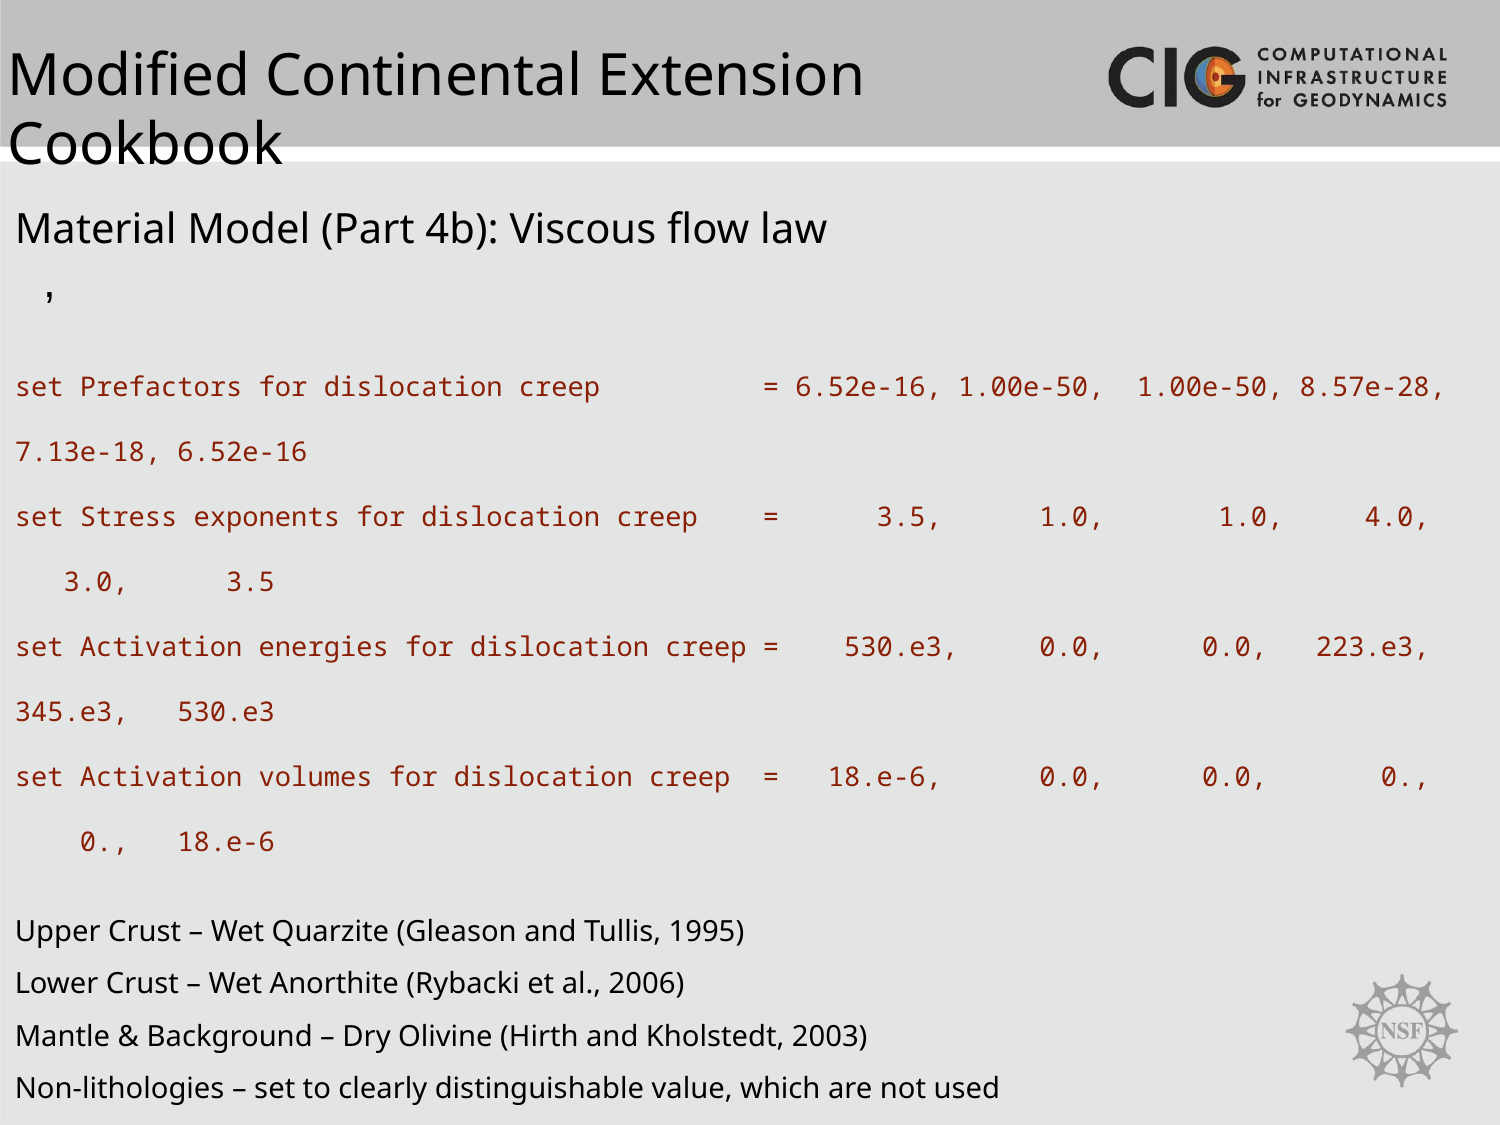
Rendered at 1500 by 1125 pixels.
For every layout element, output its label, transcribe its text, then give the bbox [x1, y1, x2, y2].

text_box Material Model (Part 4b): Viscous flow law [0, 169, 1197, 260]
picture [0, 0, 1500, 1125]
text_box set Prefactors for dislocation creep = 6.52e-16, 1.00e-50, 1.00e-50, 8.57e-28, 7.13e-18, 6.52e-16 set Stress exponents for dislocation creep = 3.5, 1.0, 1.0, 4.0, 3.0, 3.5 set Activation energies for dislocation creep = 530.e3, 0.0, 0.0, 223.e3, 345.e3, 530.e3 set Activation volumes for dislocation creep = 18.e-6, 0.0, 0.0, 0., 0., 18.e-6 [0, 329, 1485, 865]
text_box Modified Continental Extension Cookbook [0, 29, 1103, 169]
text_box Upper Crust – Wet Quarzite (Gleason and Tullis, 1995) Lower Crust – Wet Anorthite (Rybacki et al., 2006) Mantle & Background – Dry Olivine (Hirth and Kholstedt, 2003) Non-lithologies – set to clearly distinguishable value, which are not used [0, 887, 1197, 1112]
